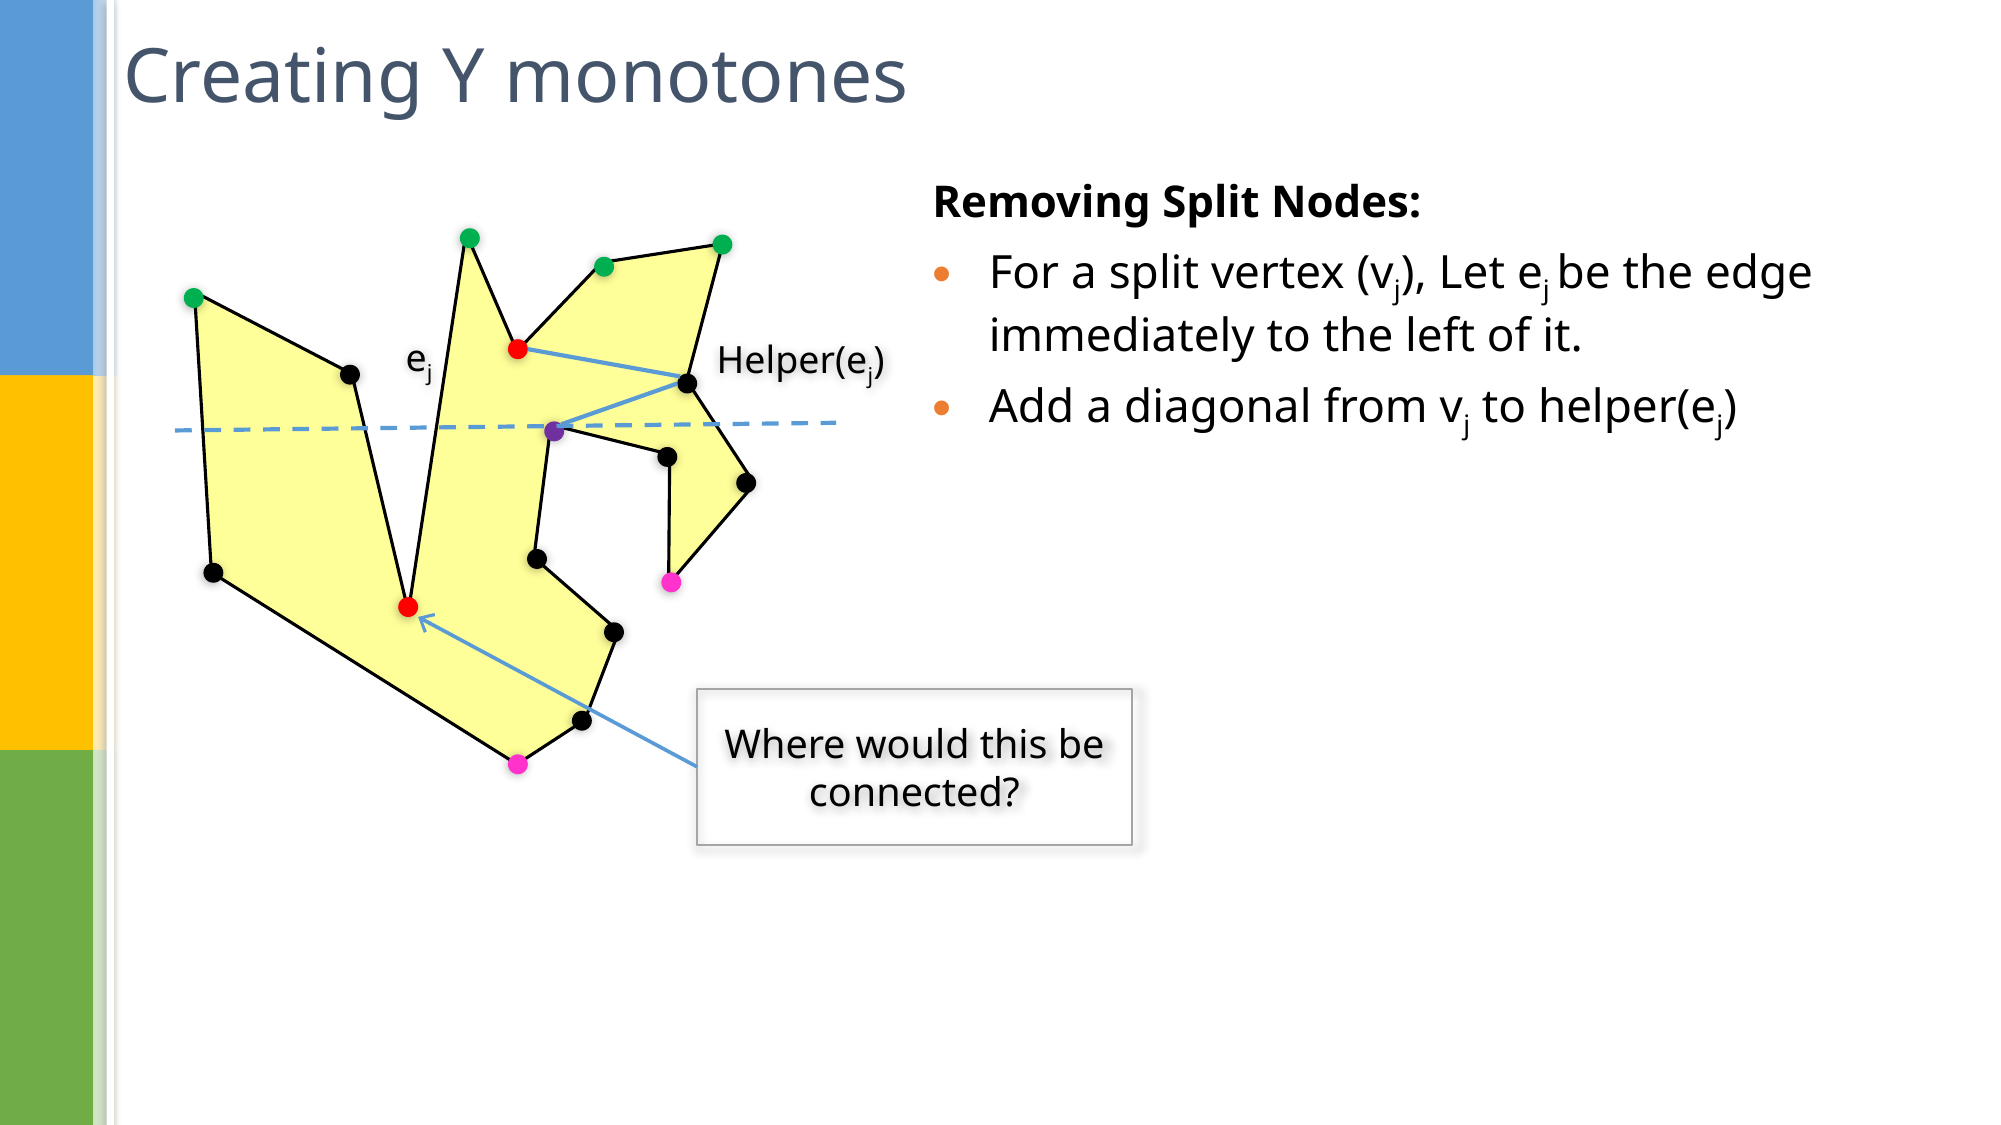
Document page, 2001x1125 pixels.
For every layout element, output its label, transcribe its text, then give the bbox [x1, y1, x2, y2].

text_box [203, 447, 408, 696]
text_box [417, 616, 698, 768]
text_box [458, 227, 481, 250]
title Creating Y monotones [108, 14, 1763, 130]
text_box [656, 447, 679, 468]
text_box [593, 255, 616, 278]
text_box [182, 287, 205, 309]
text_box Removing Split Nodes: For a split vertex (vj), Let ej be the edge immediately to the left of it. Add a diagonal from vj to helper(ej) [917, 166, 1949, 447]
text_box [411, 447, 597, 613]
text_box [527, 348, 681, 378]
text_box [711, 233, 734, 256]
text_box Helper(ej) [690, 334, 911, 390]
text_box [688, 399, 712, 418]
text_box [660, 571, 683, 594]
text_box [506, 338, 529, 361]
text_box Where would this be connected? [696, 688, 1133, 846]
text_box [174, 422, 552, 431]
text_box [528, 246, 718, 346]
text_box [560, 382, 678, 425]
text_box [437, 254, 551, 418]
text_box ej [348, 331, 490, 387]
text_box [397, 596, 420, 619]
text_box [195, 299, 363, 418]
text_box [526, 548, 548, 570]
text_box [686, 422, 837, 431]
text_box [202, 561, 225, 584]
text_box [735, 472, 758, 494]
text_box [668, 447, 745, 571]
